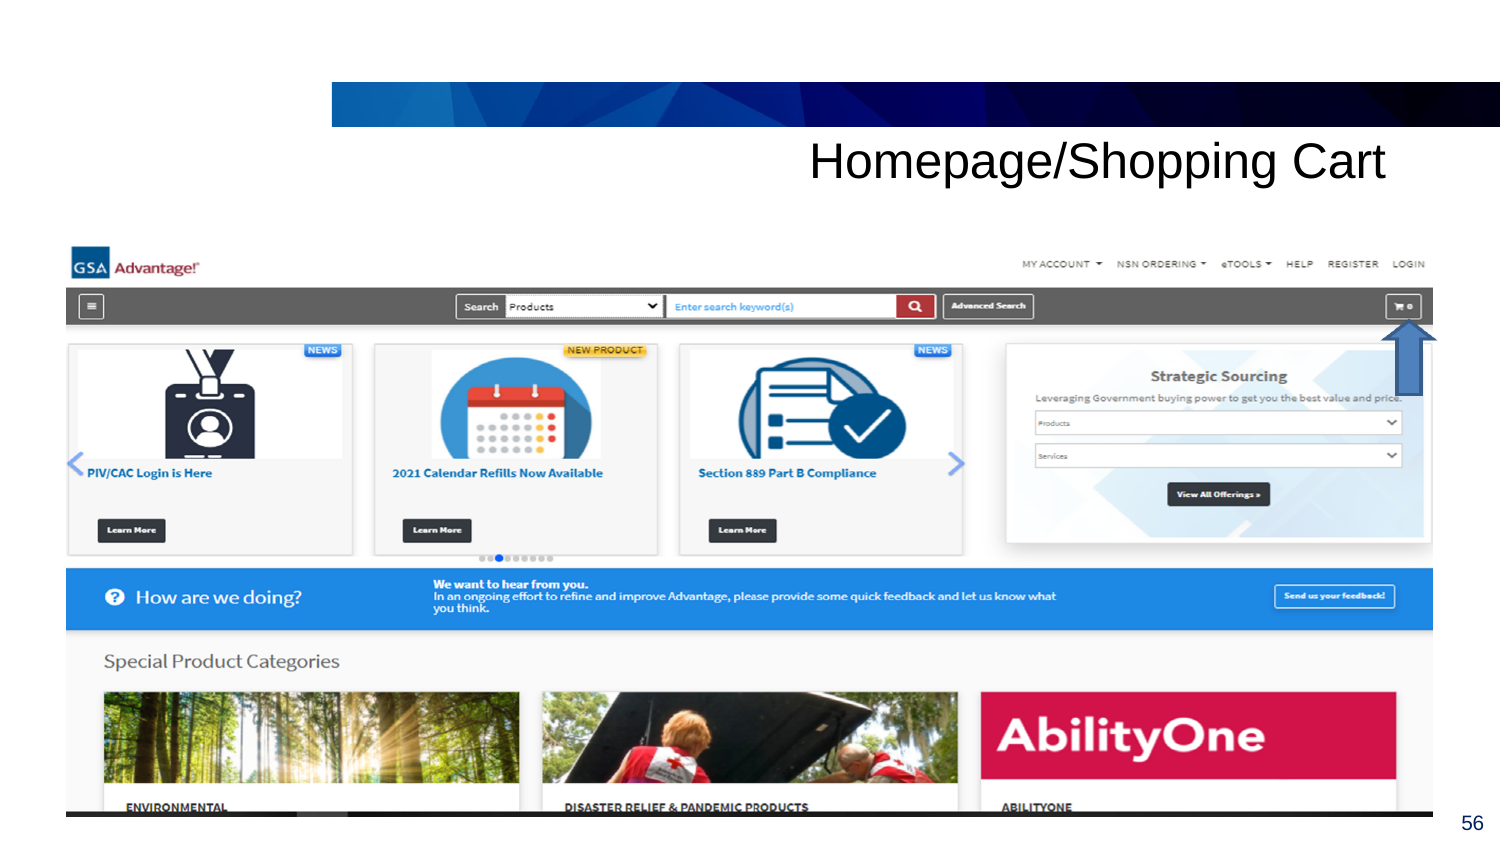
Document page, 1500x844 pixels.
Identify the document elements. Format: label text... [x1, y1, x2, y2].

picture [331, 82, 1500, 127]
text_box Homepage/Shopping Cart [112, 105, 1387, 211]
picture [60, 233, 1450, 826]
